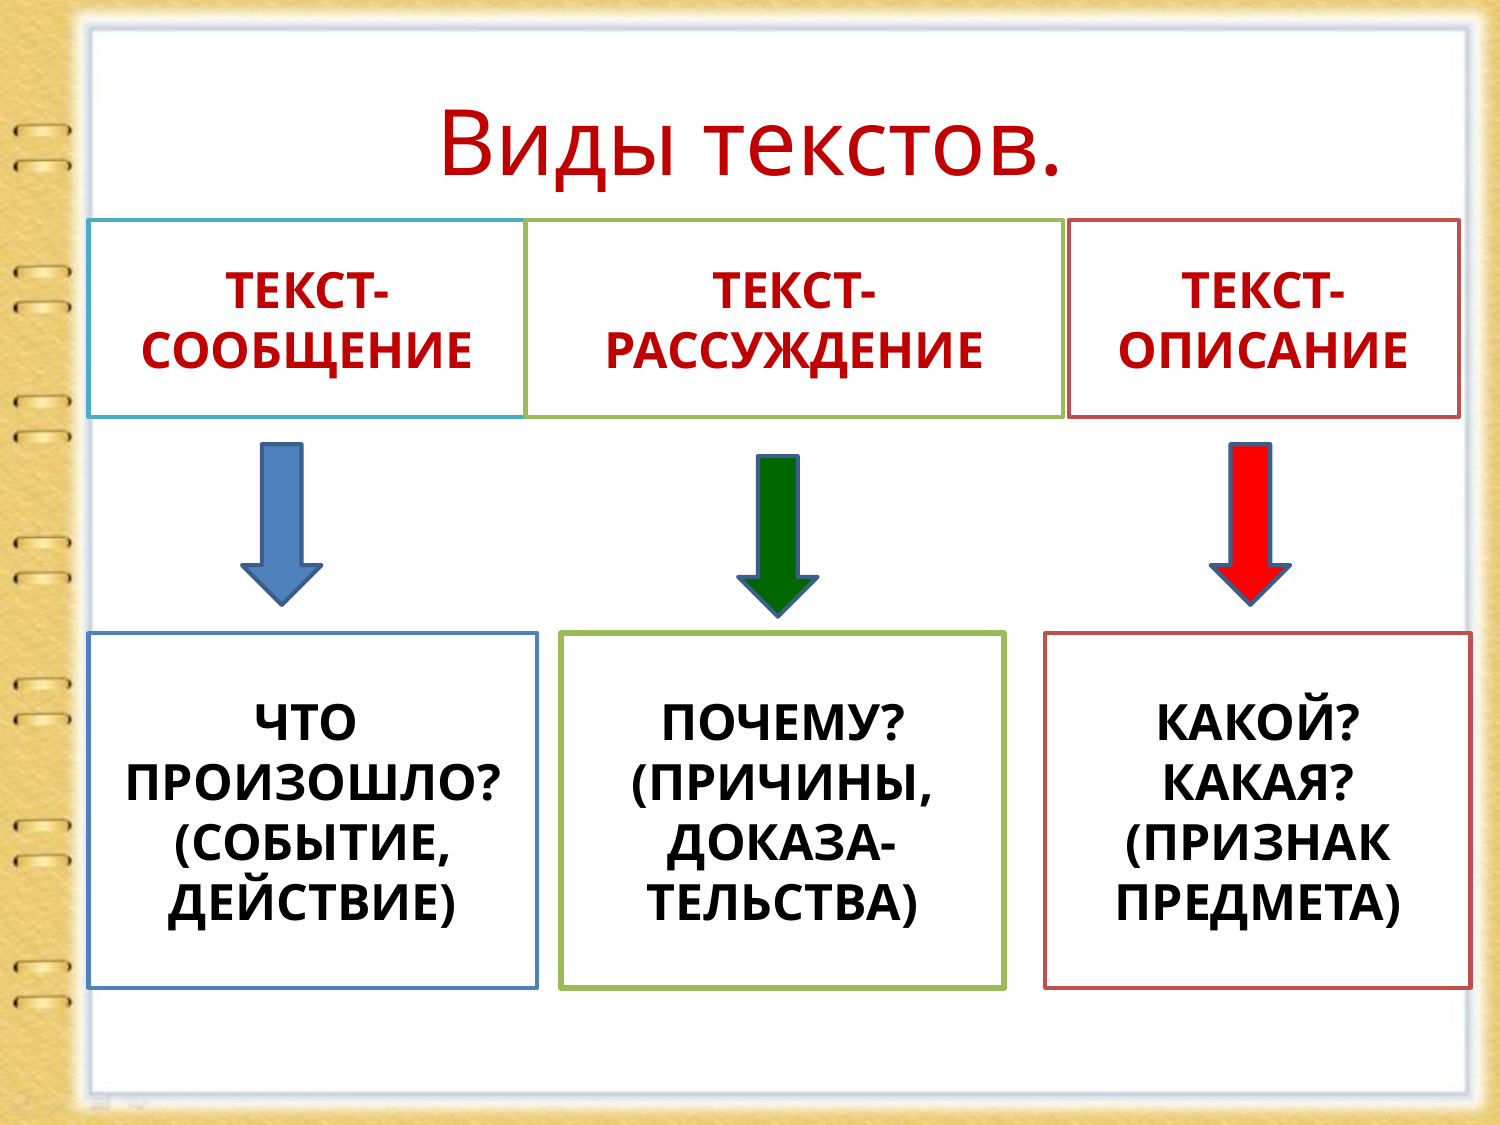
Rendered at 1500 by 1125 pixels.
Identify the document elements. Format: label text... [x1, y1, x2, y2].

text_box [240, 442, 324, 607]
text_box ТЕКСТ- РАССУЖДЕНИЕ [523, 233, 1065, 419]
text_box ТЕКСТ- ОПИСАНИЕ [1067, 218, 1461, 419]
text_box ЧТО ПРОИЗОШЛО? (СОБЫТИЕ, ДЕЙСТВИЕ) [86, 631, 539, 990]
text_box [736, 454, 820, 619]
text_box ТЕКСТ- СООБЩЕНИЕ [86, 233, 523, 419]
text_box КАКОЙ? КАКАЯ? (ПРИЗНАК ПРЕДМЕТА) [1043, 631, 1473, 990]
text_box [1208, 442, 1293, 607]
text_box ПОЧЕМУ? (ПРИЧИНЫ, ДОКАЗА- ТЕЛЬСТВА) [559, 631, 1006, 990]
picture [0, 0, 1500, 1125]
title Виды текстов. [74, 44, 1426, 233]
